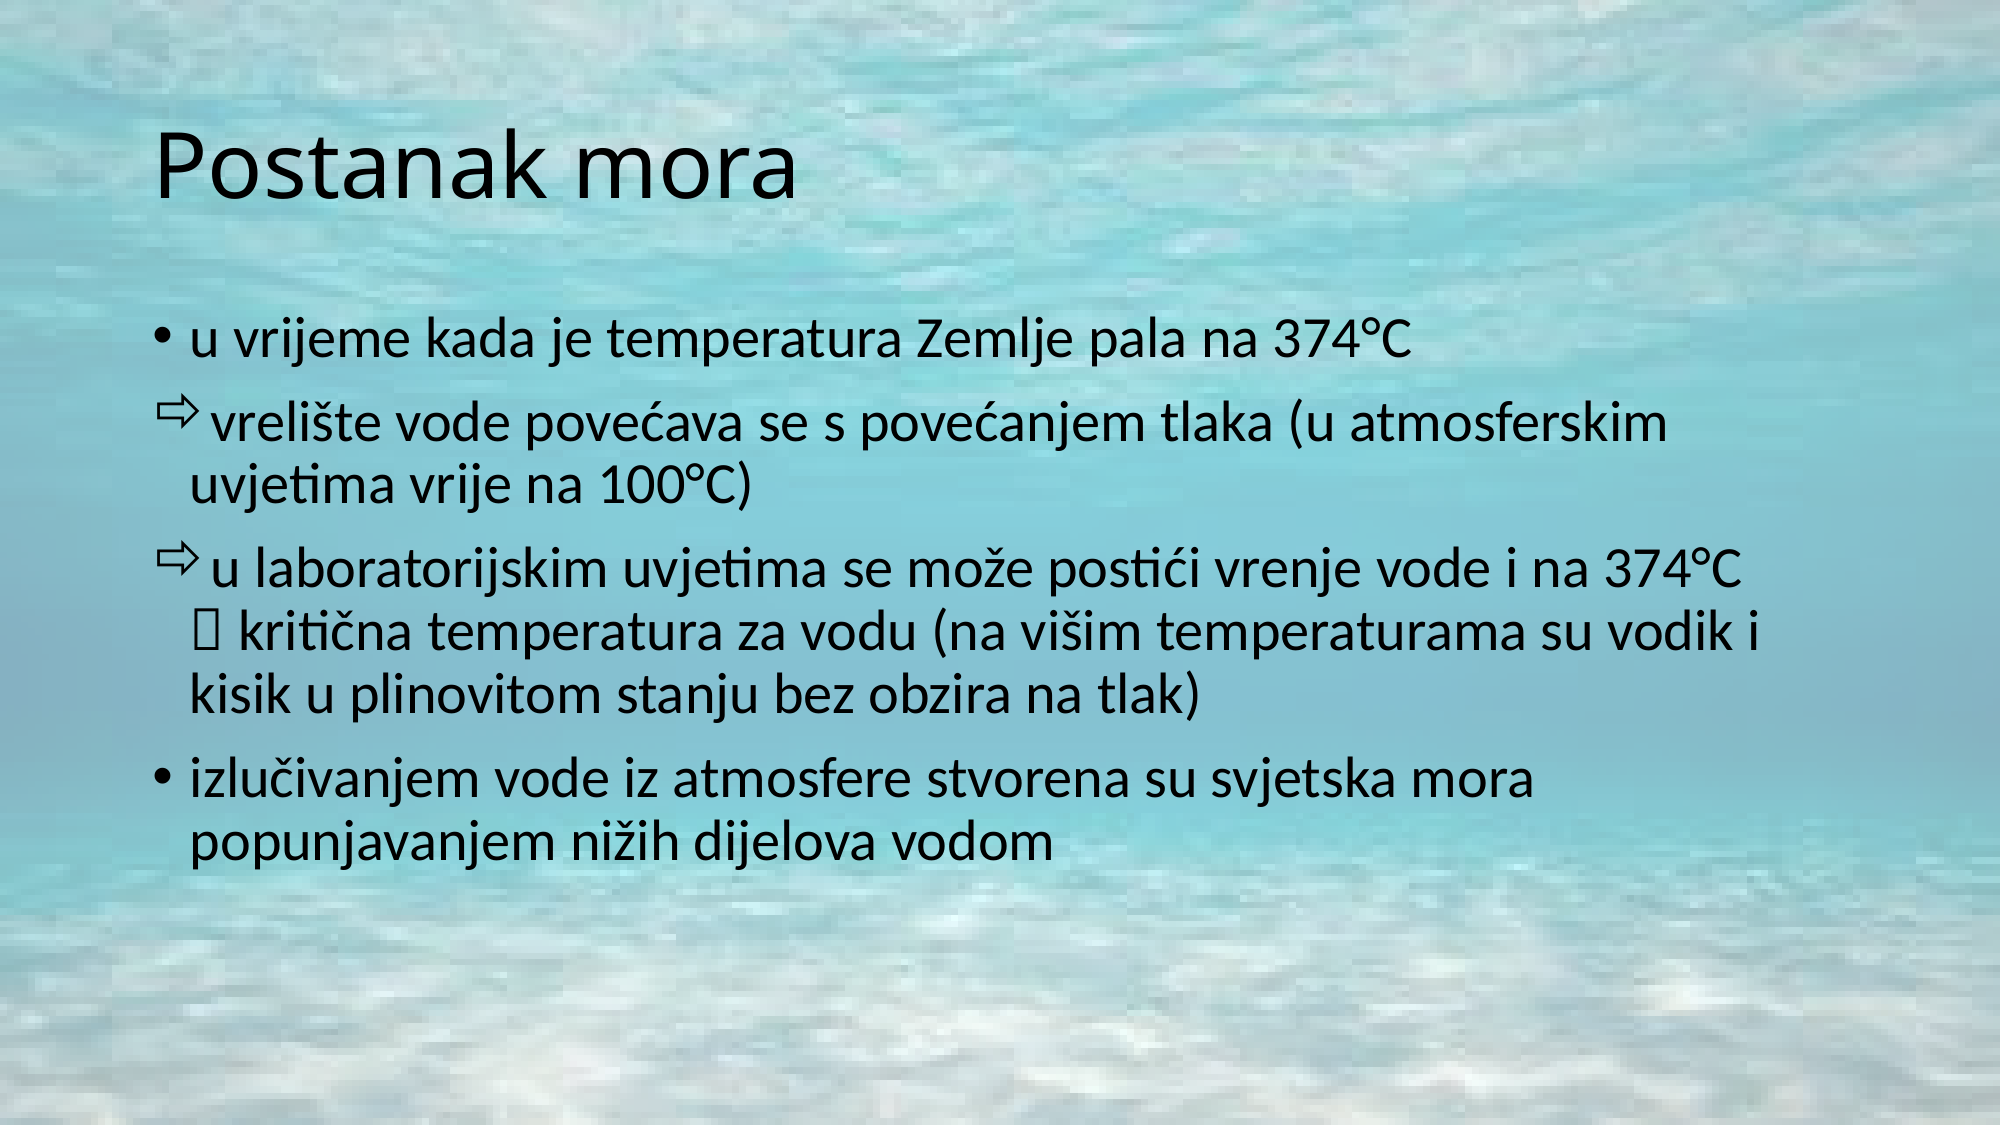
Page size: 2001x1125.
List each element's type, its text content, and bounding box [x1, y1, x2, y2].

list u vrijeme kada je temperatura Zemlje pala na 374°C vrelište vode povećava se s povećanjem tlaka (u atmosferskim uvjetima vrije na 100°C) u laboratorijskim uvjetima se može postići vrenje vode i na 374°C  kritična temperatura za vodu (na višim temperaturama su vodik i kisik u plinovitom stanju bez obzira na tlak) izlučivanjem vode iz atmosfere stvorena su svjetska mora popunjavanjem nižih dijelova vodom [137, 299, 1863, 1014]
title Postanak mora [137, 59, 1863, 278]
